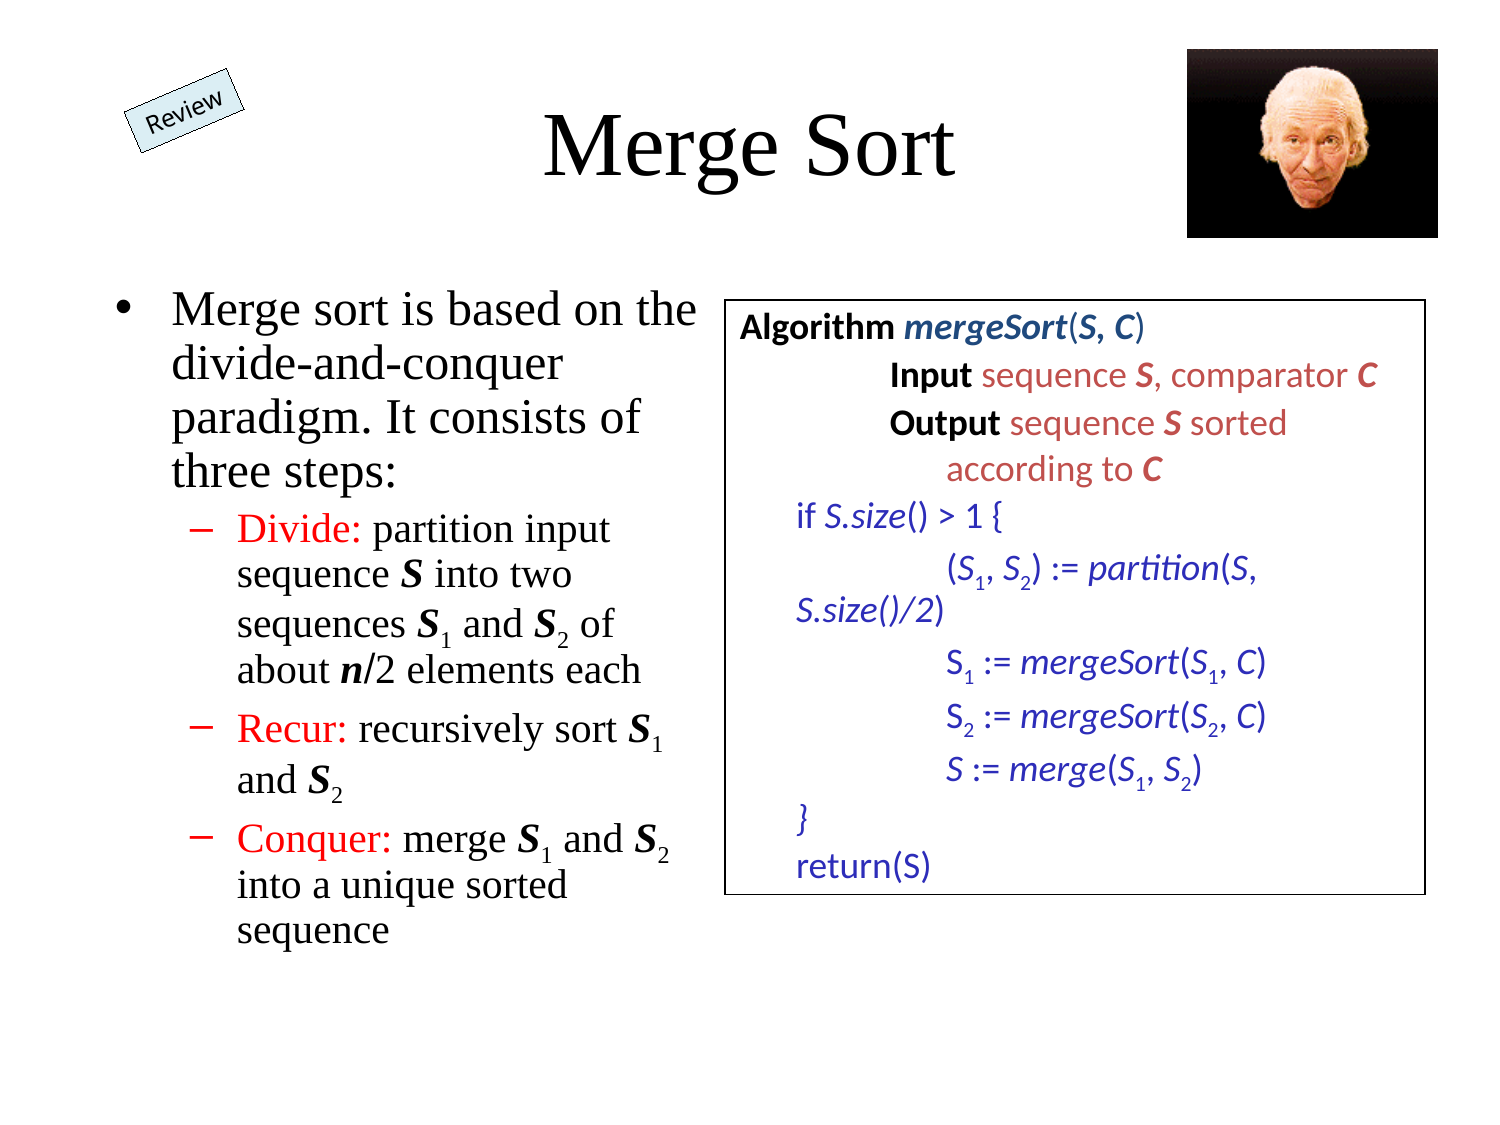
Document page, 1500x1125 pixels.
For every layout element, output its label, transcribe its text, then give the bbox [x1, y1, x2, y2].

text_box Review [124, 68, 245, 153]
title Merge Sort [75, 45, 1425, 233]
picture [1187, 49, 1438, 238]
list Merge sort is based on the divide-and-conquer paradigm. It consists of three steps: Divide: partition input sequence S into two sequences S1 and S2 of about n/2 elements each Recur: recursively sort S1 and S2 Conquer: merge S1 and S2 into a unique sorted sequence [99, 275, 725, 975]
text_box Algorithm mergeSort(S, C) Input sequence S, comparator C Output sequence S sorted according to C if S.size() > 1 { (S1, S2) := partition(S, S.size()/2) S1 := mergeSort(S1, C) S2 := mergeSort(S2, C) S := merge(S1, S2) } return(S) [725, 299, 1425, 895]
